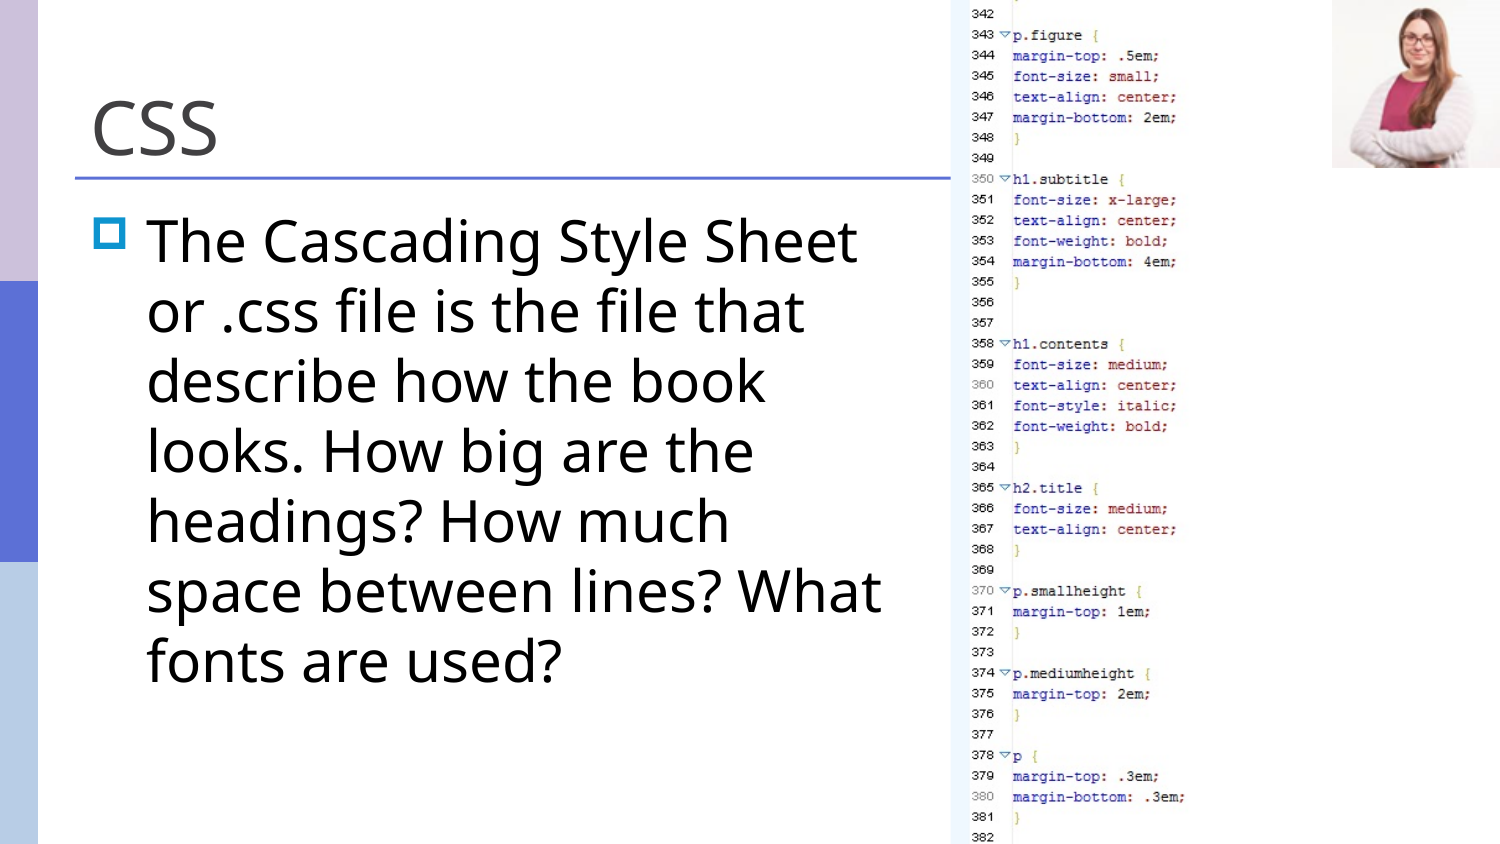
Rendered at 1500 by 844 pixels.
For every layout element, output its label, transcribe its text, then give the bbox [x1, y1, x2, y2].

picture [950, 0, 1500, 844]
title CSS [75, 34, 945, 179]
list The Cascading Style Sheet or .css file is the file that describe how the book looks. How big are the headings? How much space between lines? What fonts are used? [75, 196, 910, 755]
